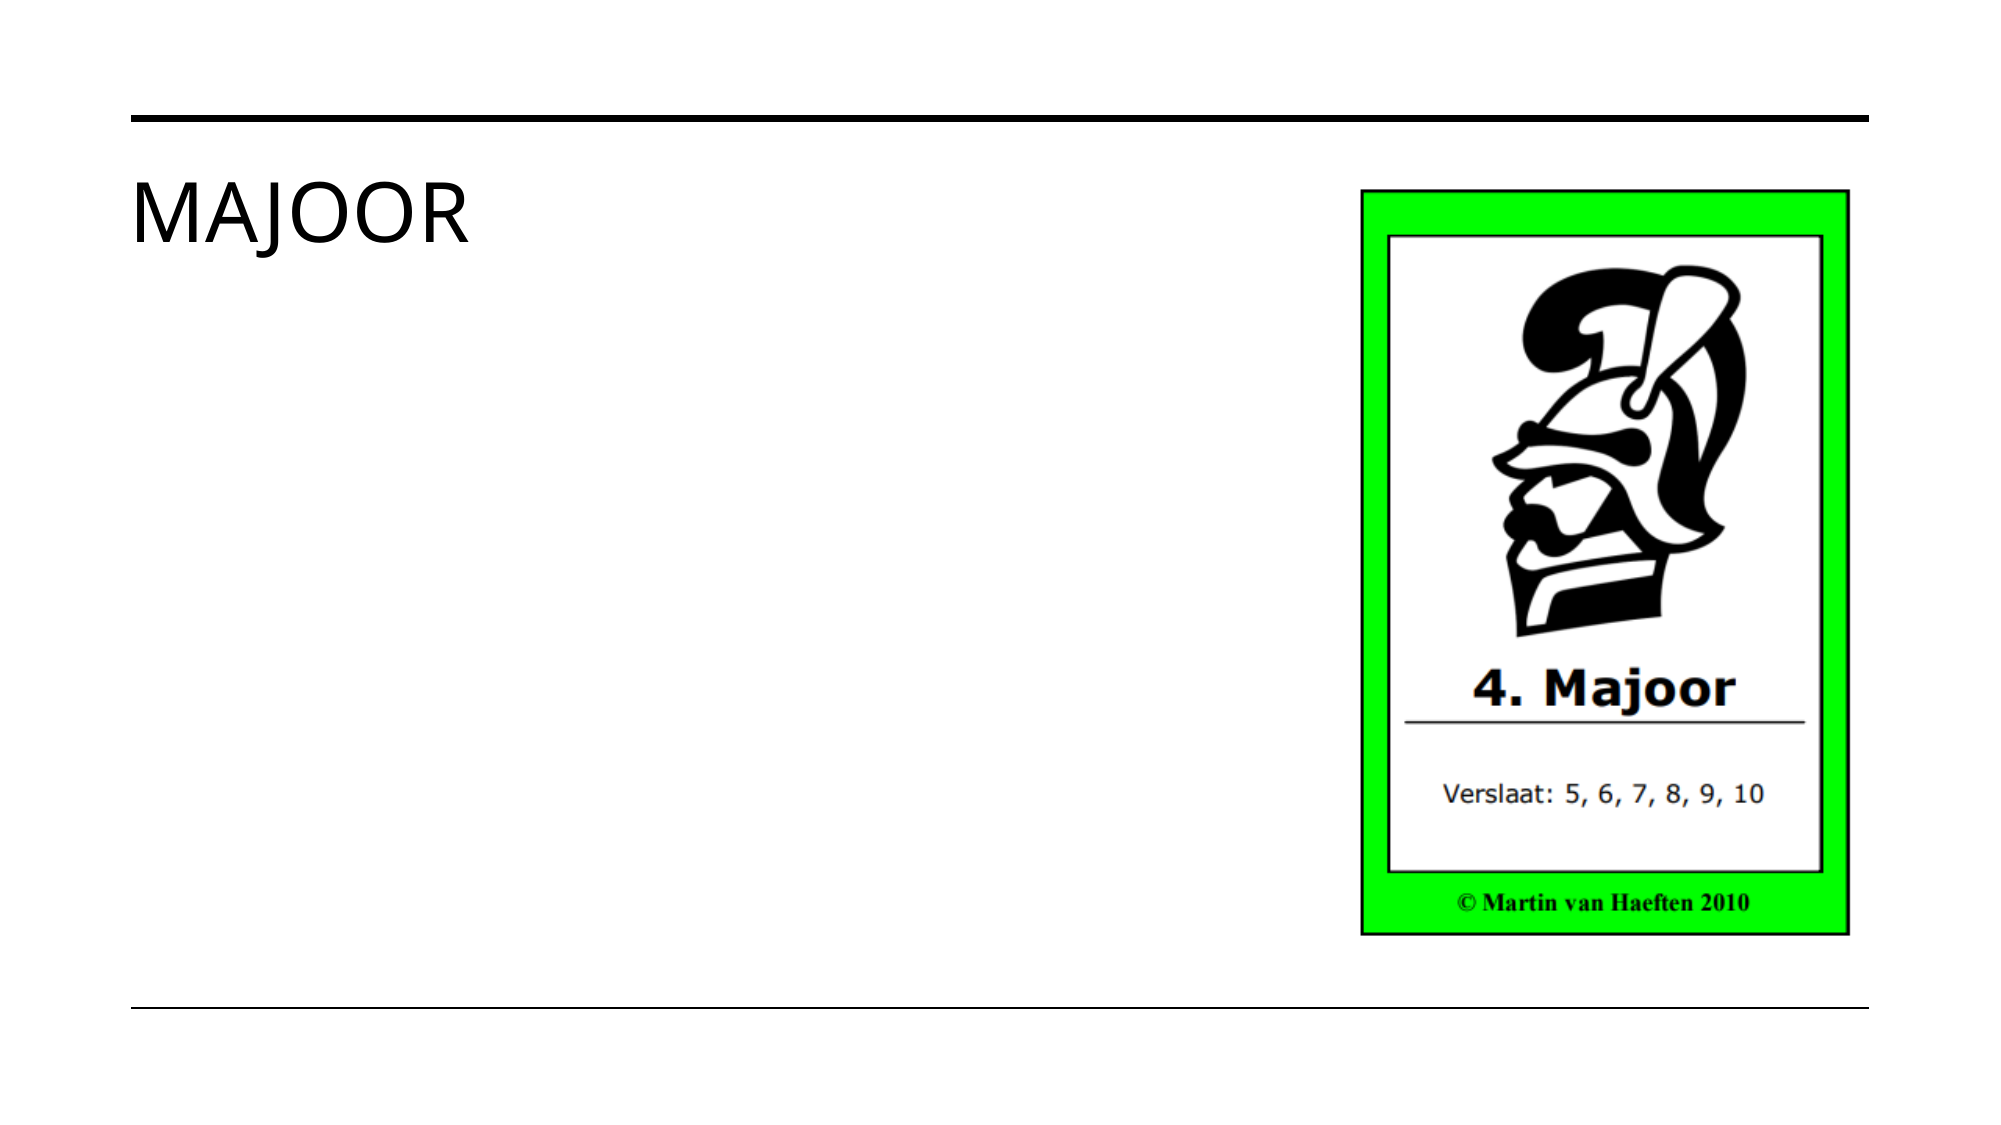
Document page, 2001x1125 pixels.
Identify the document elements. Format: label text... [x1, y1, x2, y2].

picture [1339, 174, 1869, 950]
title majoor [114, 151, 1869, 337]
